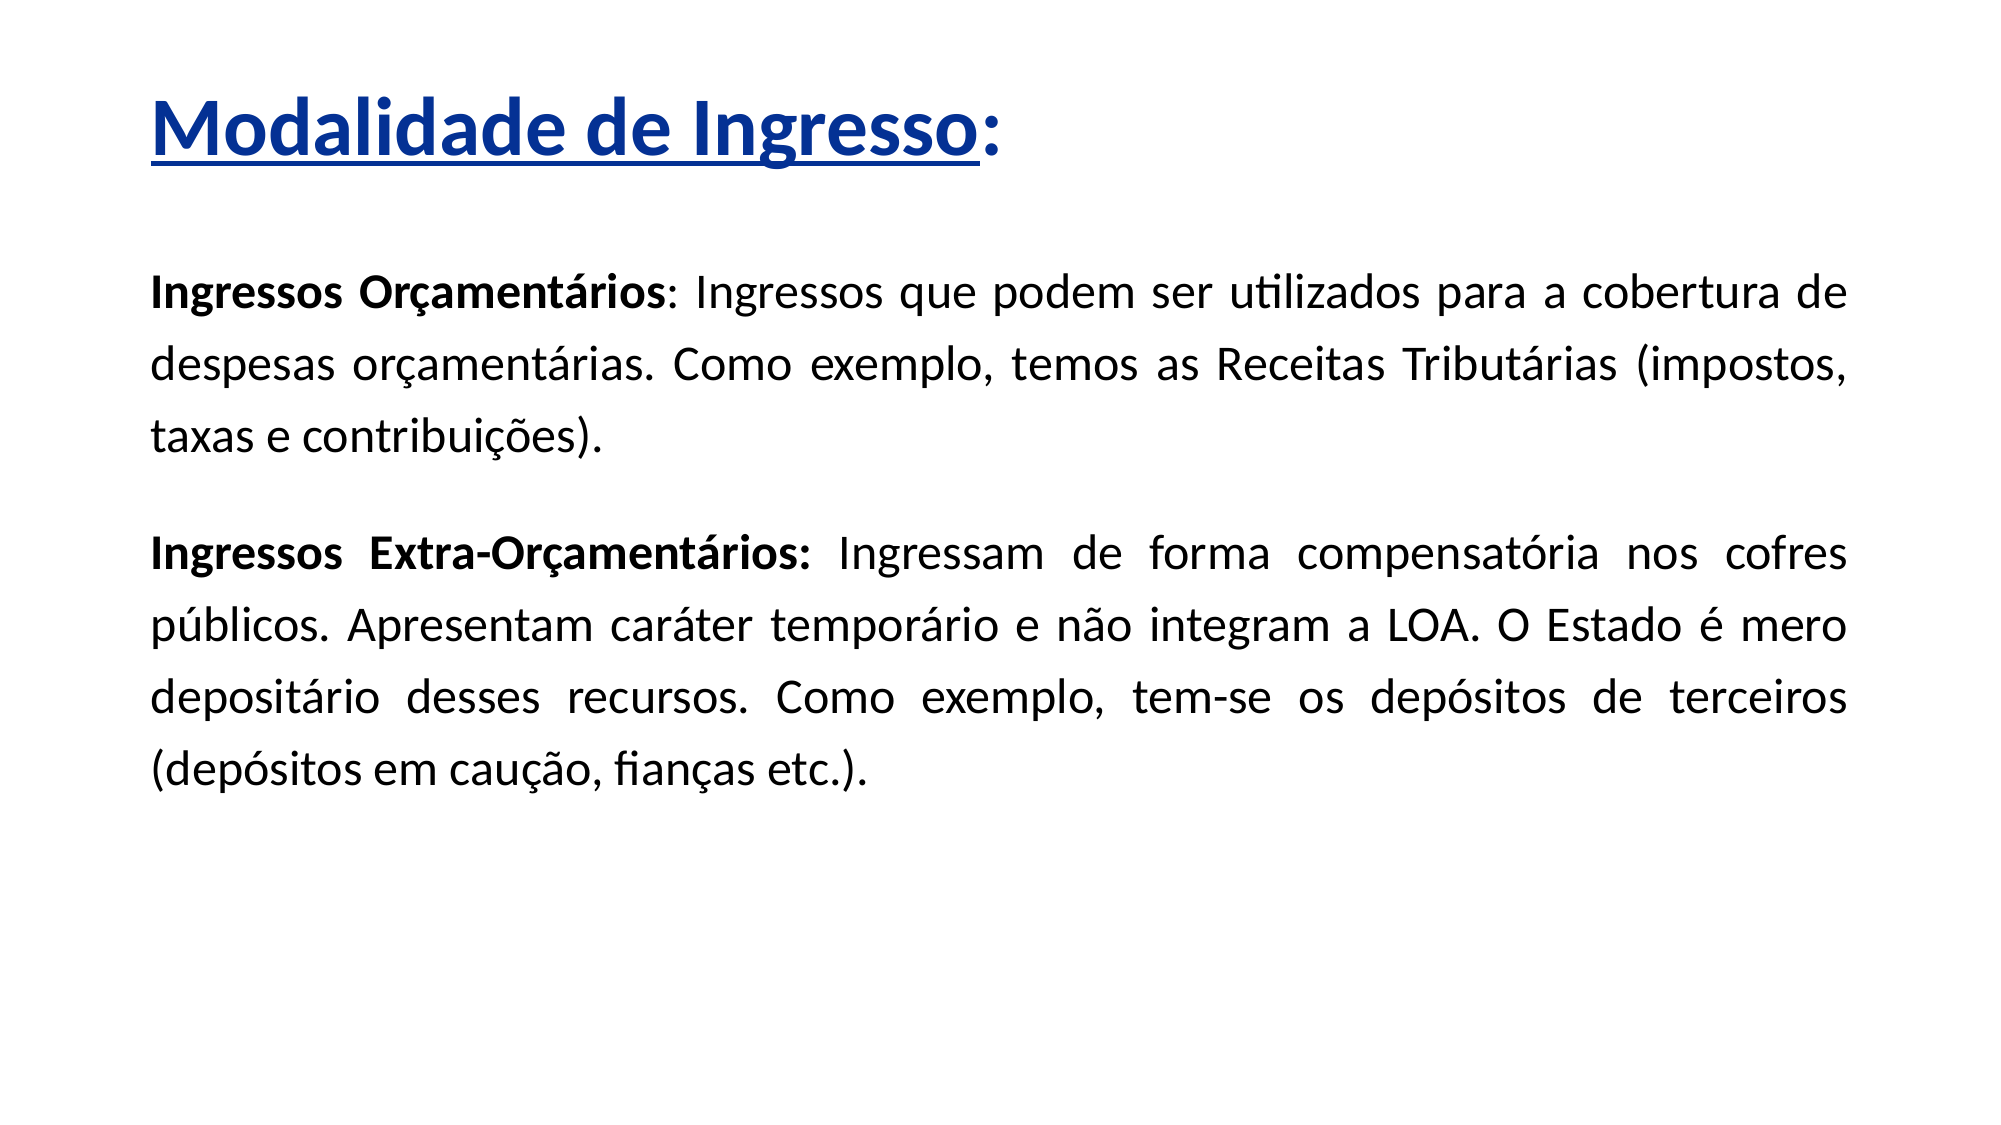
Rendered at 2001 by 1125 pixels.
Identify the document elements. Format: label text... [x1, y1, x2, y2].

list Ingressos Orçamentários: Ingressos que podem ser utilizados para a cobertura de despesas orçamentárias. Como exemplo, temos as Receitas Tributárias (impostos, taxas e contribuições). Ingressos Extra-Orçamentários: Ingressam de forma compensatória nos cofres públicos. Apresentam caráter temporário e não integram a LOA. O Estado é mero depositário desses recursos. Como exemplo, tem-se os depósitos de terceiros (depósitos em caução, fianças etc.). [137, 239, 1863, 920]
title Modalidade de Ingresso: [137, 59, 1863, 197]
